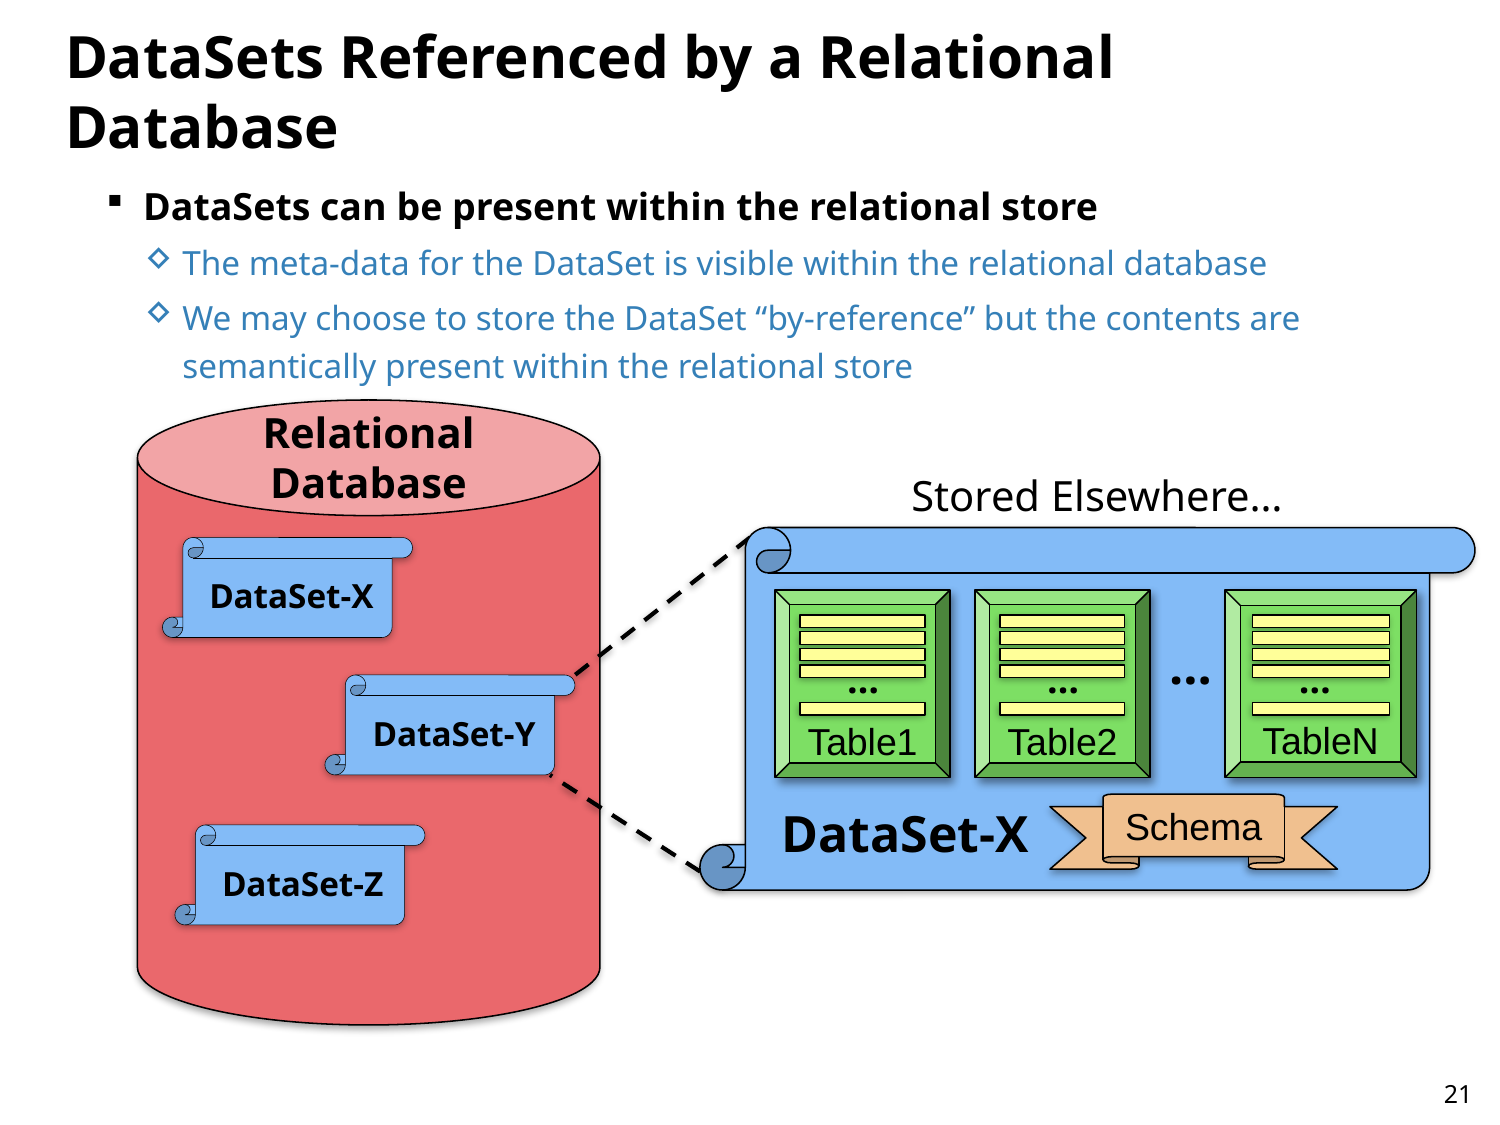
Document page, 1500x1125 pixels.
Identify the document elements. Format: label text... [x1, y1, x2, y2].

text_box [174, 824, 426, 926]
list DataSets can be present within the relational store The meta-data for the DataSet is visible within the relational database We may choose to store the DataSet “by-reference” but the contents are semantically present within the relational store [83, 162, 1426, 1063]
text_box [136, 407, 601, 1026]
text_box Relational Database [247, 399, 490, 515]
slide_number 21 [1312, 1065, 1488, 1125]
text_box Stored Elsewhere… [862, 462, 1332, 525]
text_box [574, 537, 694, 676]
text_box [699, 527, 1476, 891]
title DataSets Referenced by a Relational Database [49, 24, 1401, 156]
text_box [549, 774, 694, 888]
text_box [324, 674, 576, 776]
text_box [162, 537, 413, 638]
